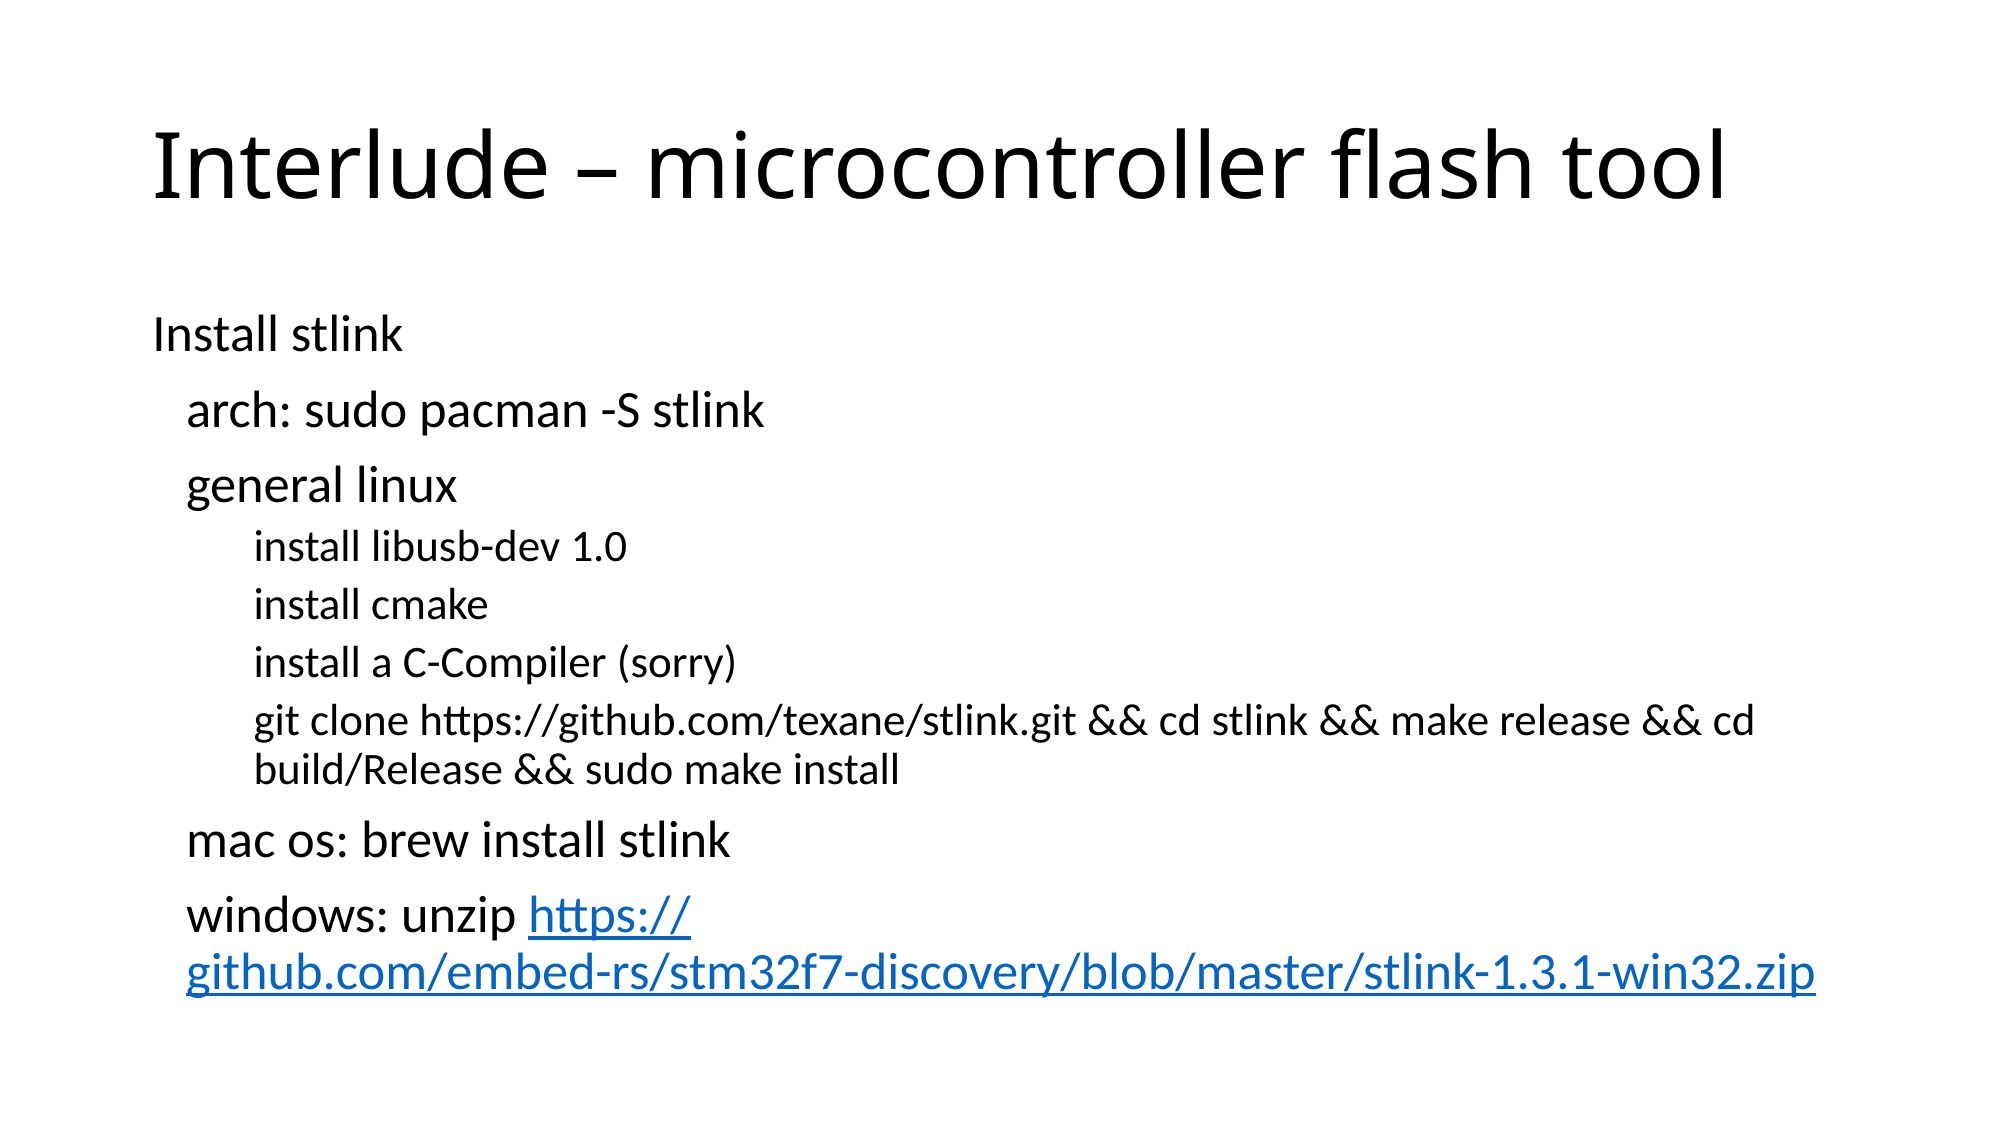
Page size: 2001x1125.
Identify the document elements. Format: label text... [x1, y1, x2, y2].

text_box Interlude – microcontroller flash tool [137, 59, 1863, 278]
text_box Install stlink arch: sudo pacman -S stlink general linux install libusb-dev 1.0 install cmake install a C-Compiler (sorry) git clone https://github.com/texane/stlink.git && cd stlink && make release && cd build/Release && sudo make install mac os: brew install stlink windows: unzip https://github.com/embed-rs/stm32f7-discovery/blob/master/stlink-1.3.1-win32.zip [137, 299, 1863, 1014]
